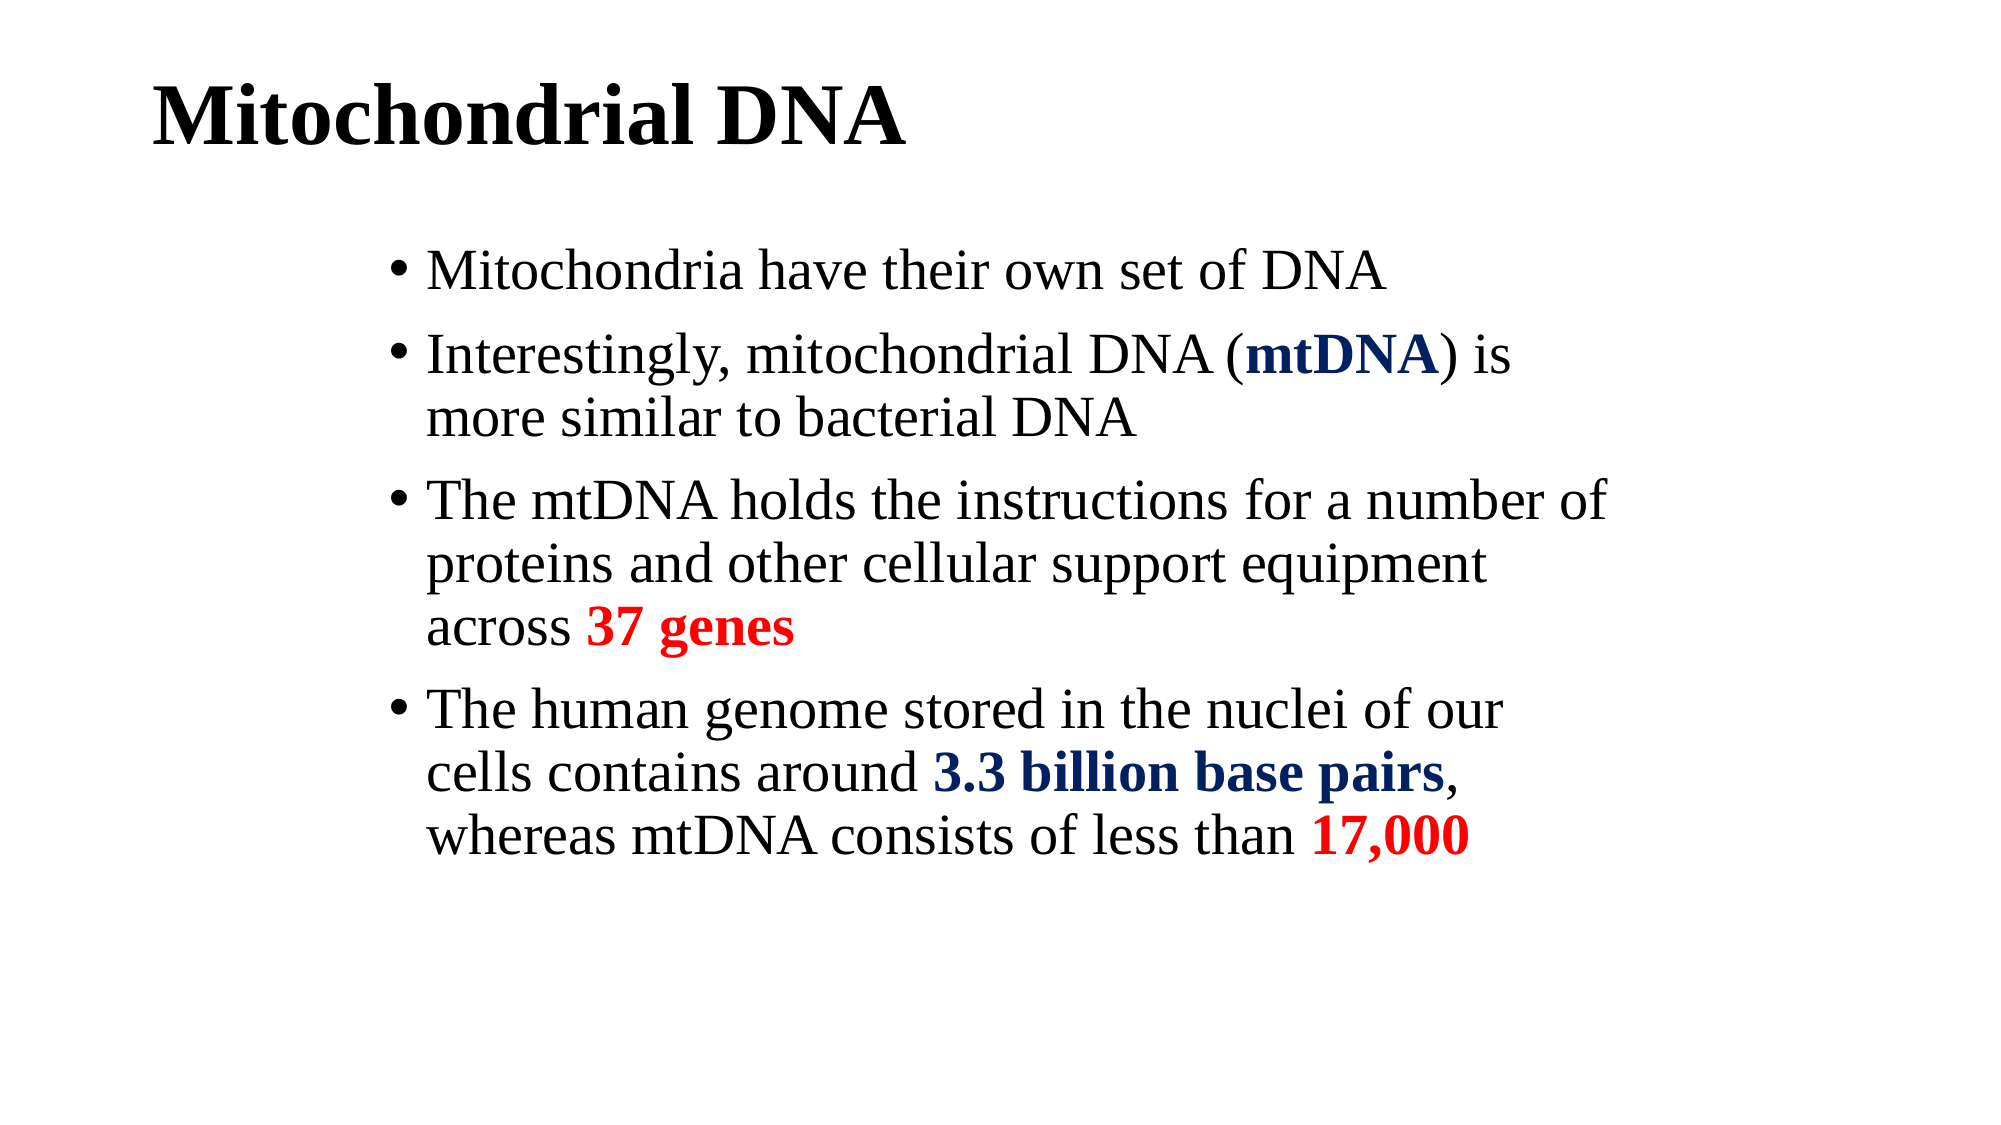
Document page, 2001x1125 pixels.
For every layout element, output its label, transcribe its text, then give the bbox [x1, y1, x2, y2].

list Mitochondria have their own set of DNA Interestingly, mitochondrial DNA (mtDNA) is more similar to bacterial DNA The mtDNA holds the instructions for a number of proteins and other cellular support equipment across 37 genes The human genome stored in the nuclei of our cells contains around 3.3 billion base pairs, whereas mtDNA consists of less than 17,000 [373, 231, 1626, 1024]
title Mitochondrial DNA [137, 59, 1863, 278]
